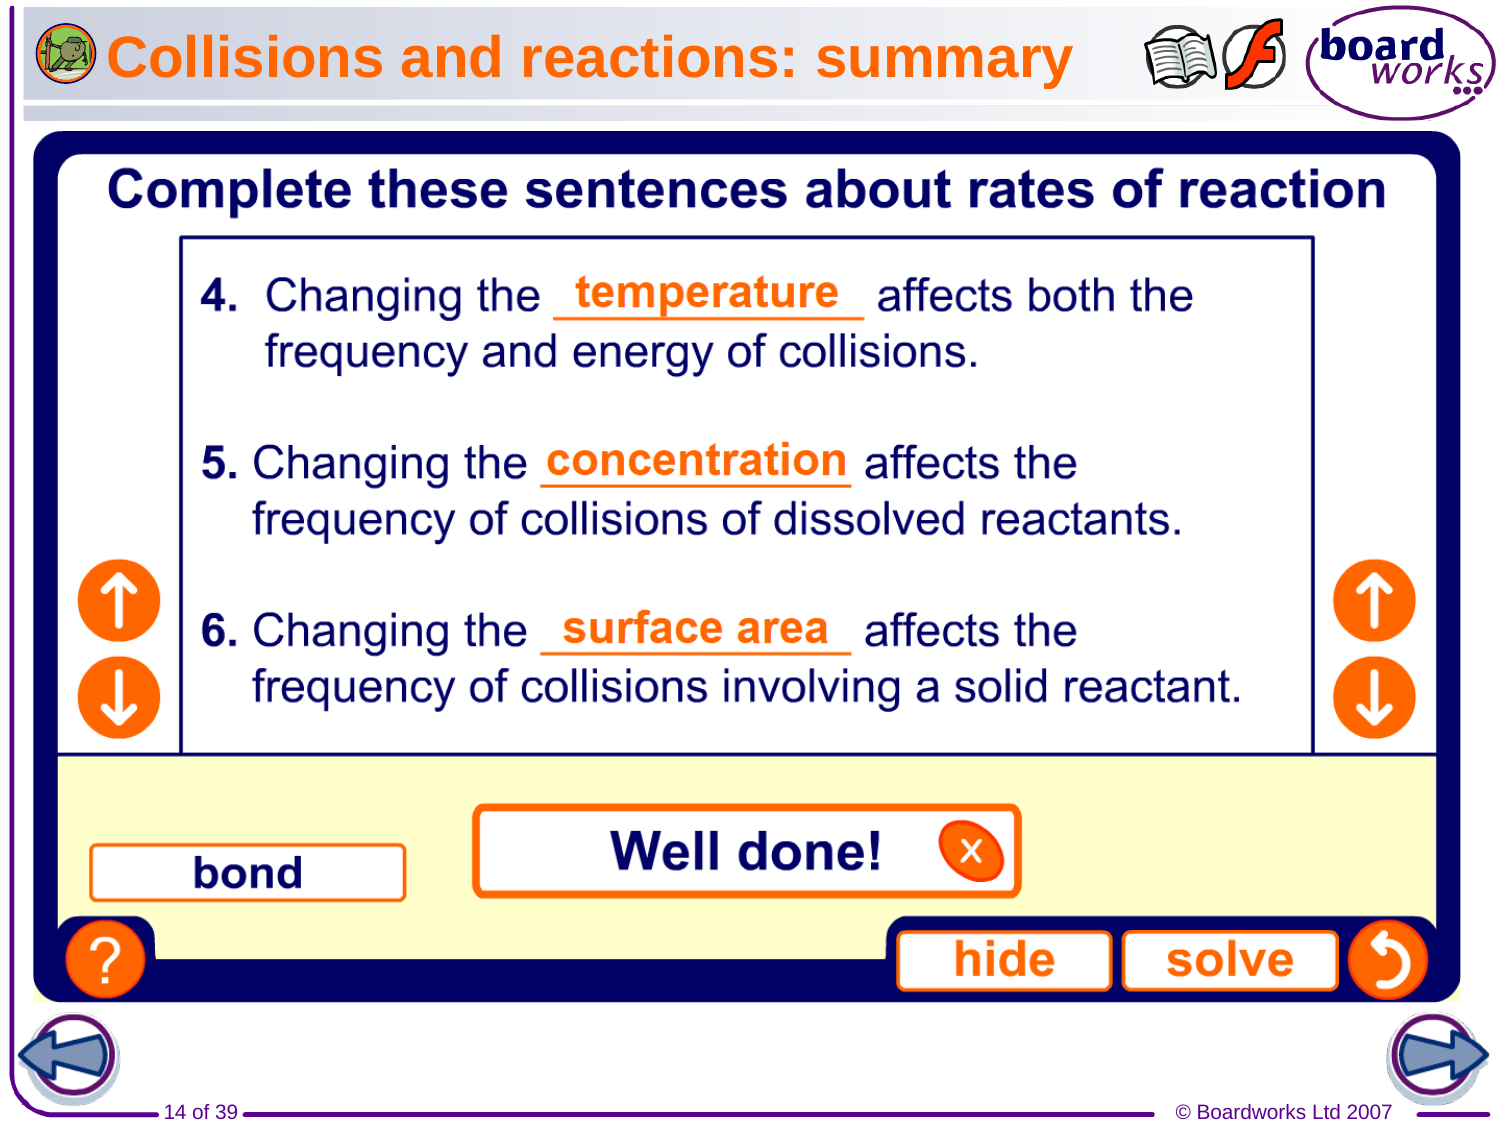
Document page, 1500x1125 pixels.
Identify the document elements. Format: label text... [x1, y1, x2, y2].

picture [0, 0, 1500, 1125]
title Collisions and reactions: summary [91, 8, 1280, 99]
